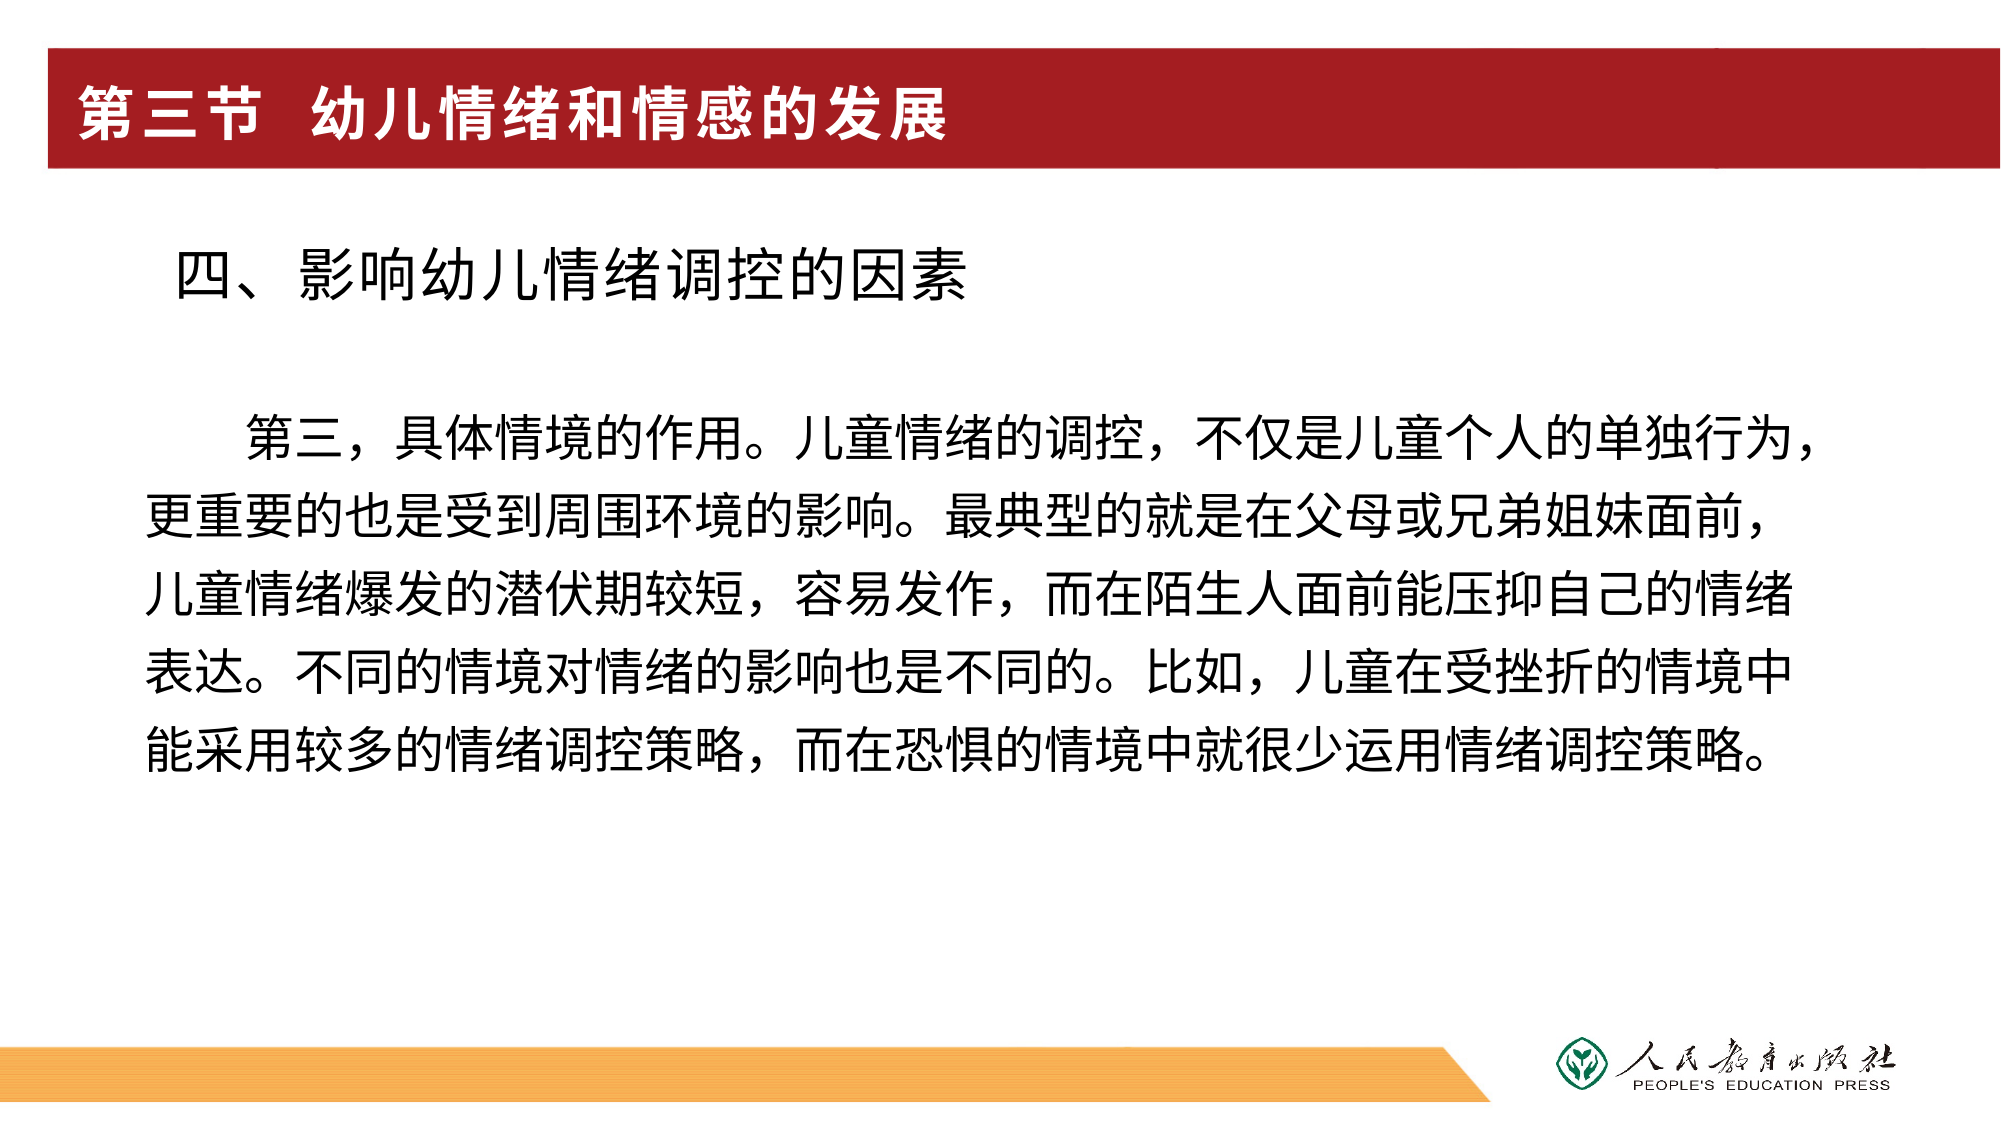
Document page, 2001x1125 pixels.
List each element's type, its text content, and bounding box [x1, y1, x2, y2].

title 第三节 幼儿情绪和情感的发展 [62, 57, 1788, 167]
list 四、影响幼儿情绪调控的因素 [129, 209, 1828, 338]
picture [0, 0, 2001, 1125]
list 第三，具体情境的作用。儿童情绪的调控，不仅是儿童个人的单独行为，更重要的也是受到周围环境的影响。最典型的就是在父母或兄弟姐妹面前，儿童情绪爆发的潜伏期较短，容易发作，而在陌生人面前能压抑自己的情绪表达。不同的情境对情绪的影响也是不同的。比如，儿童在受挫折的情境中能采用较多的情绪调控策略，而在恐惧的情境中就很少运用情绪调控策略。 [129, 380, 1828, 1017]
